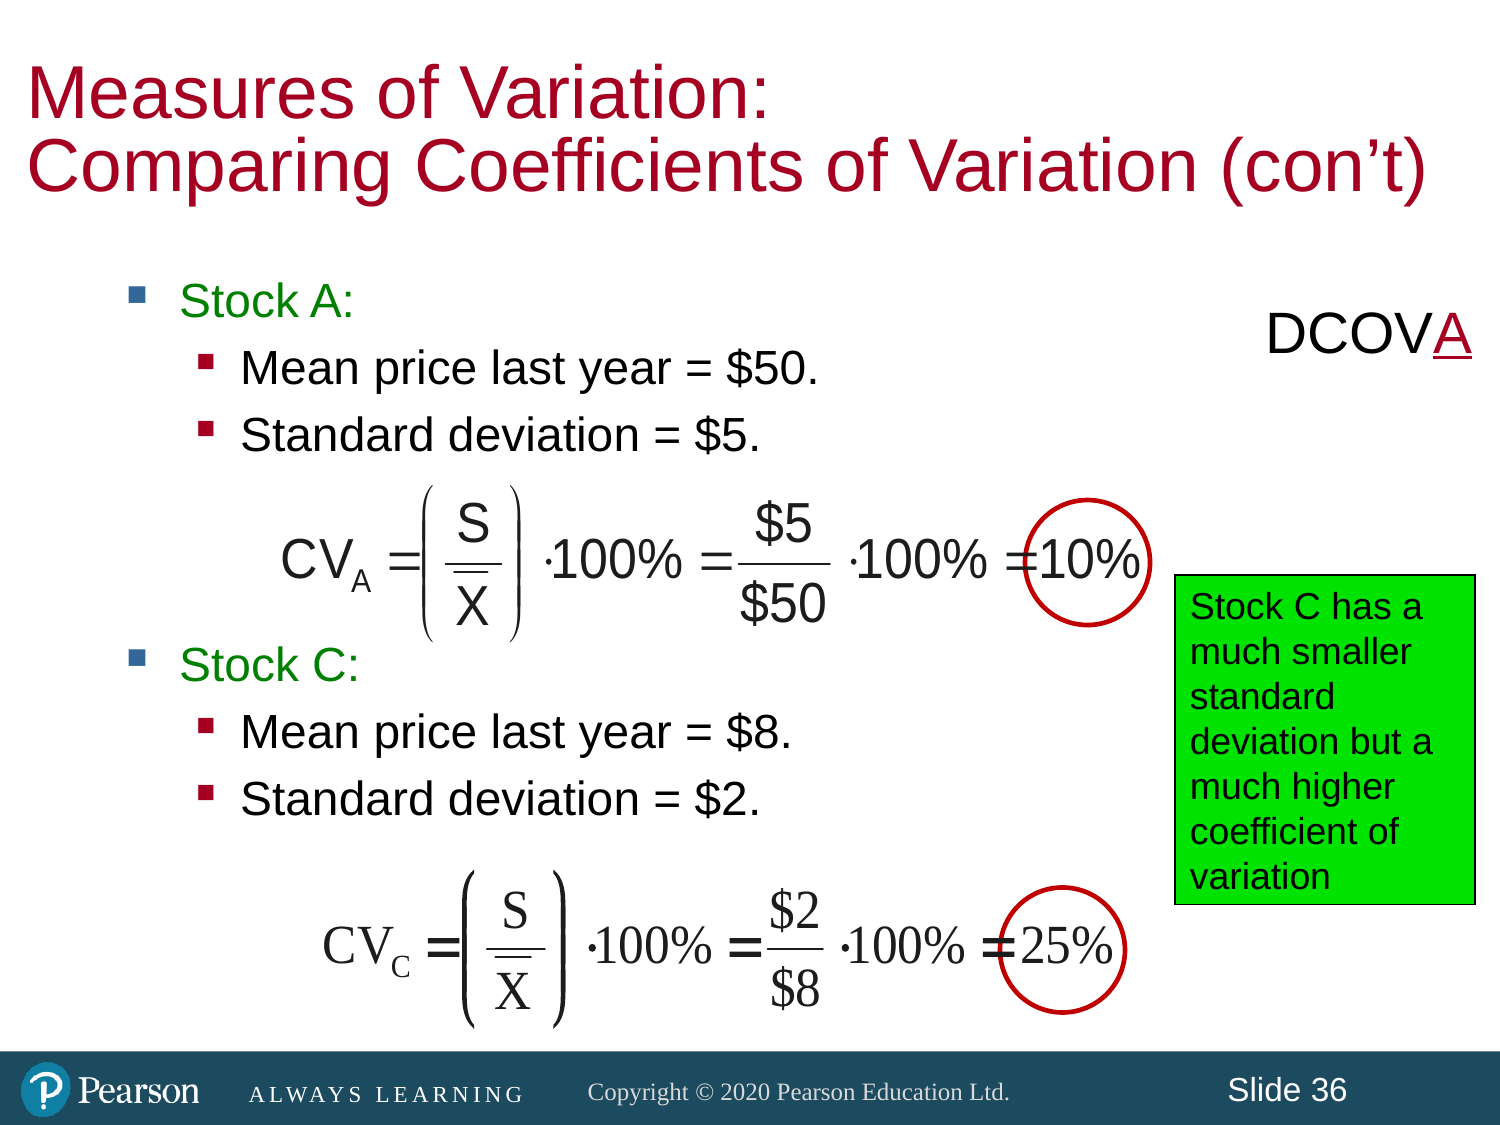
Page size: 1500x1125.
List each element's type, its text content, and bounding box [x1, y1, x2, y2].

title Measures of Variation: Comparing Coefficients of Variation (con’t) [12, 37, 1475, 213]
picture [21, 1062, 199, 1117]
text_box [274, 474, 1147, 651]
list Stock A: Mean price last year = $50. Standard deviation = $5. Stock C: Mean price last year = $8. Standard deviation = $2. [112, 262, 1438, 1006]
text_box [315, 862, 1123, 1038]
text_box DCOVA [1250, 287, 1487, 373]
text_box Stock C has a much smaller standard deviation but a much higher coefficient of variation [1174, 574, 1475, 905]
